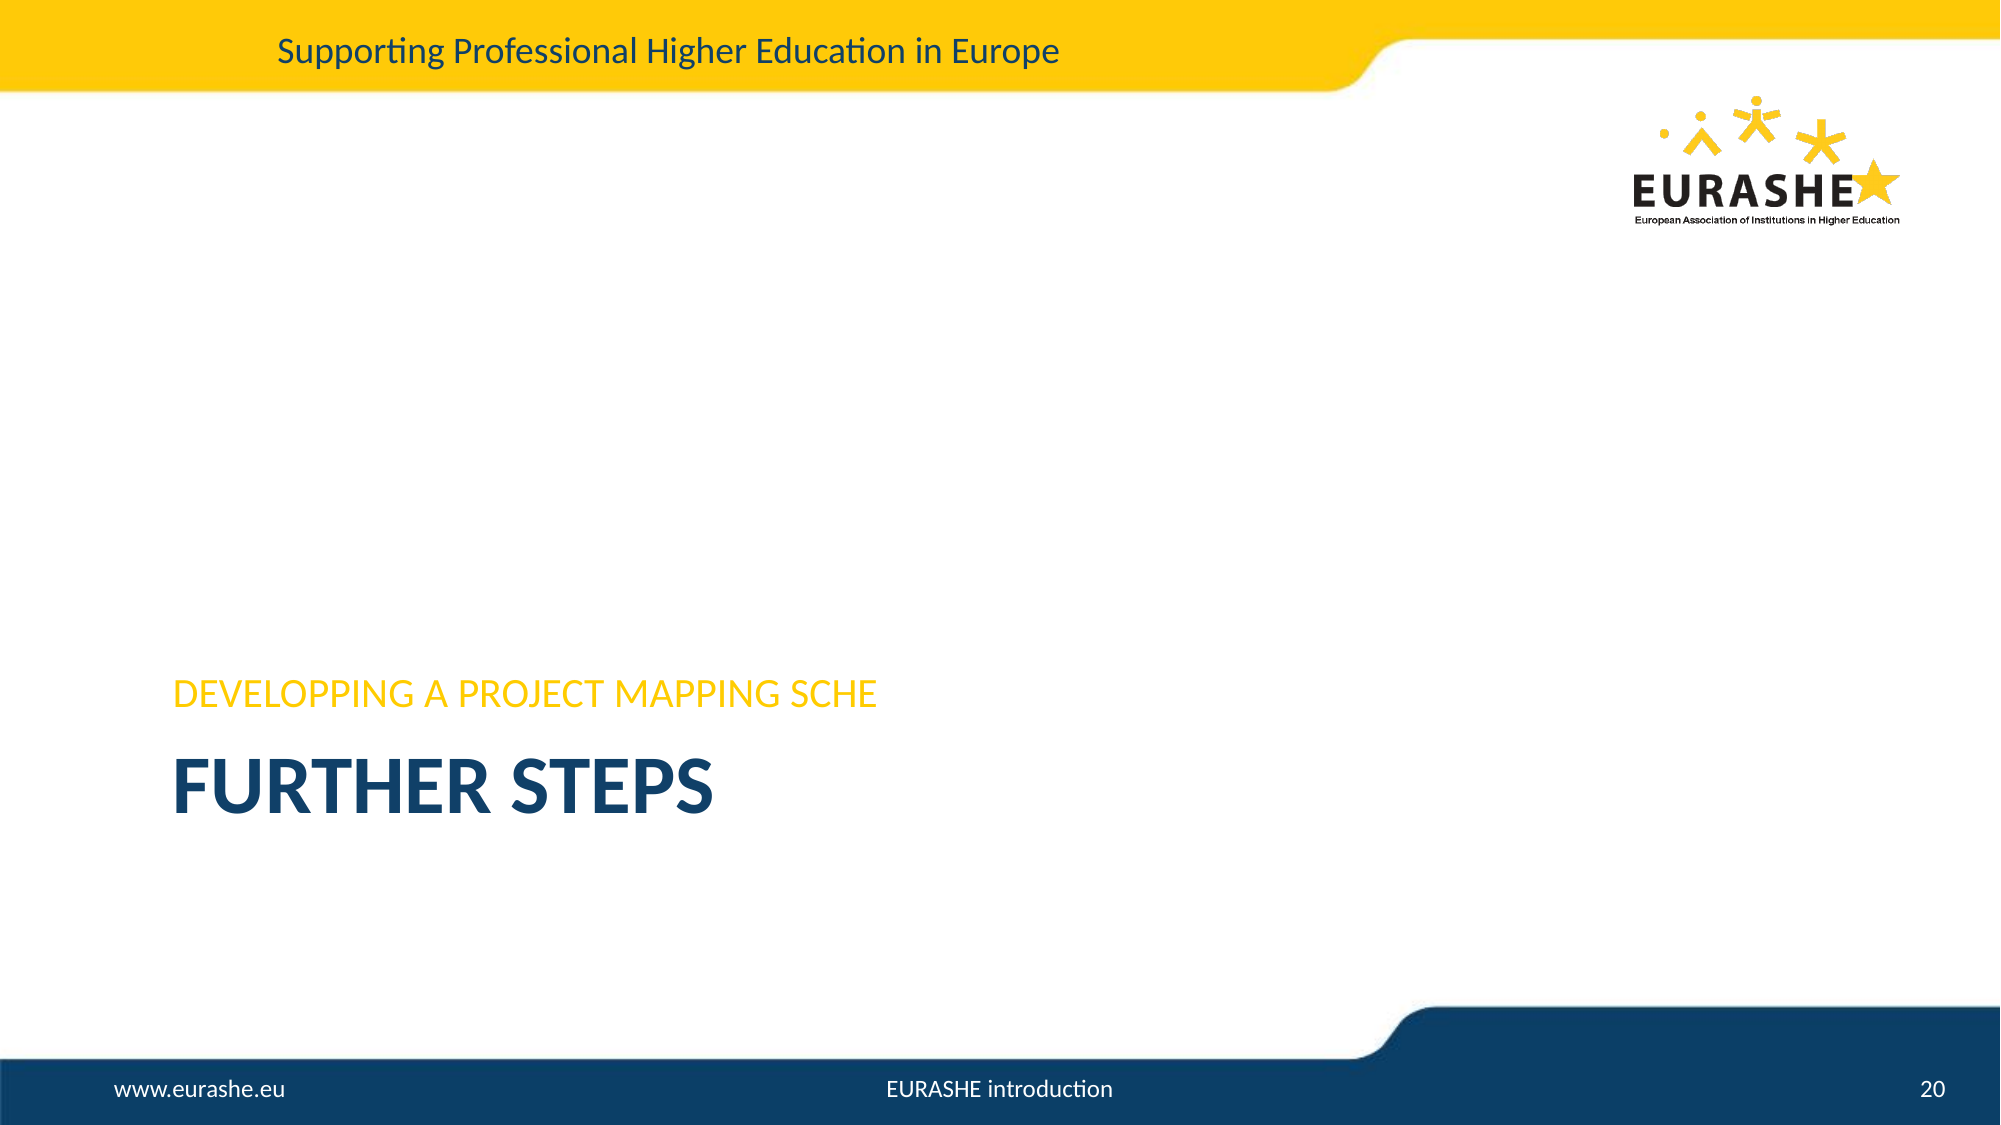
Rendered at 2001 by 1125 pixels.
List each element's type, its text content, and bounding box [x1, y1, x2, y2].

picture [0, 0, 2000, 1125]
footer EURASHE introduction [683, 1057, 1317, 1118]
slide_number 20 [1494, 1057, 1961, 1118]
list DEVELOPPING A PROJECT MAPPING SCHE [157, 476, 1858, 723]
title Further steps [157, 723, 1858, 947]
